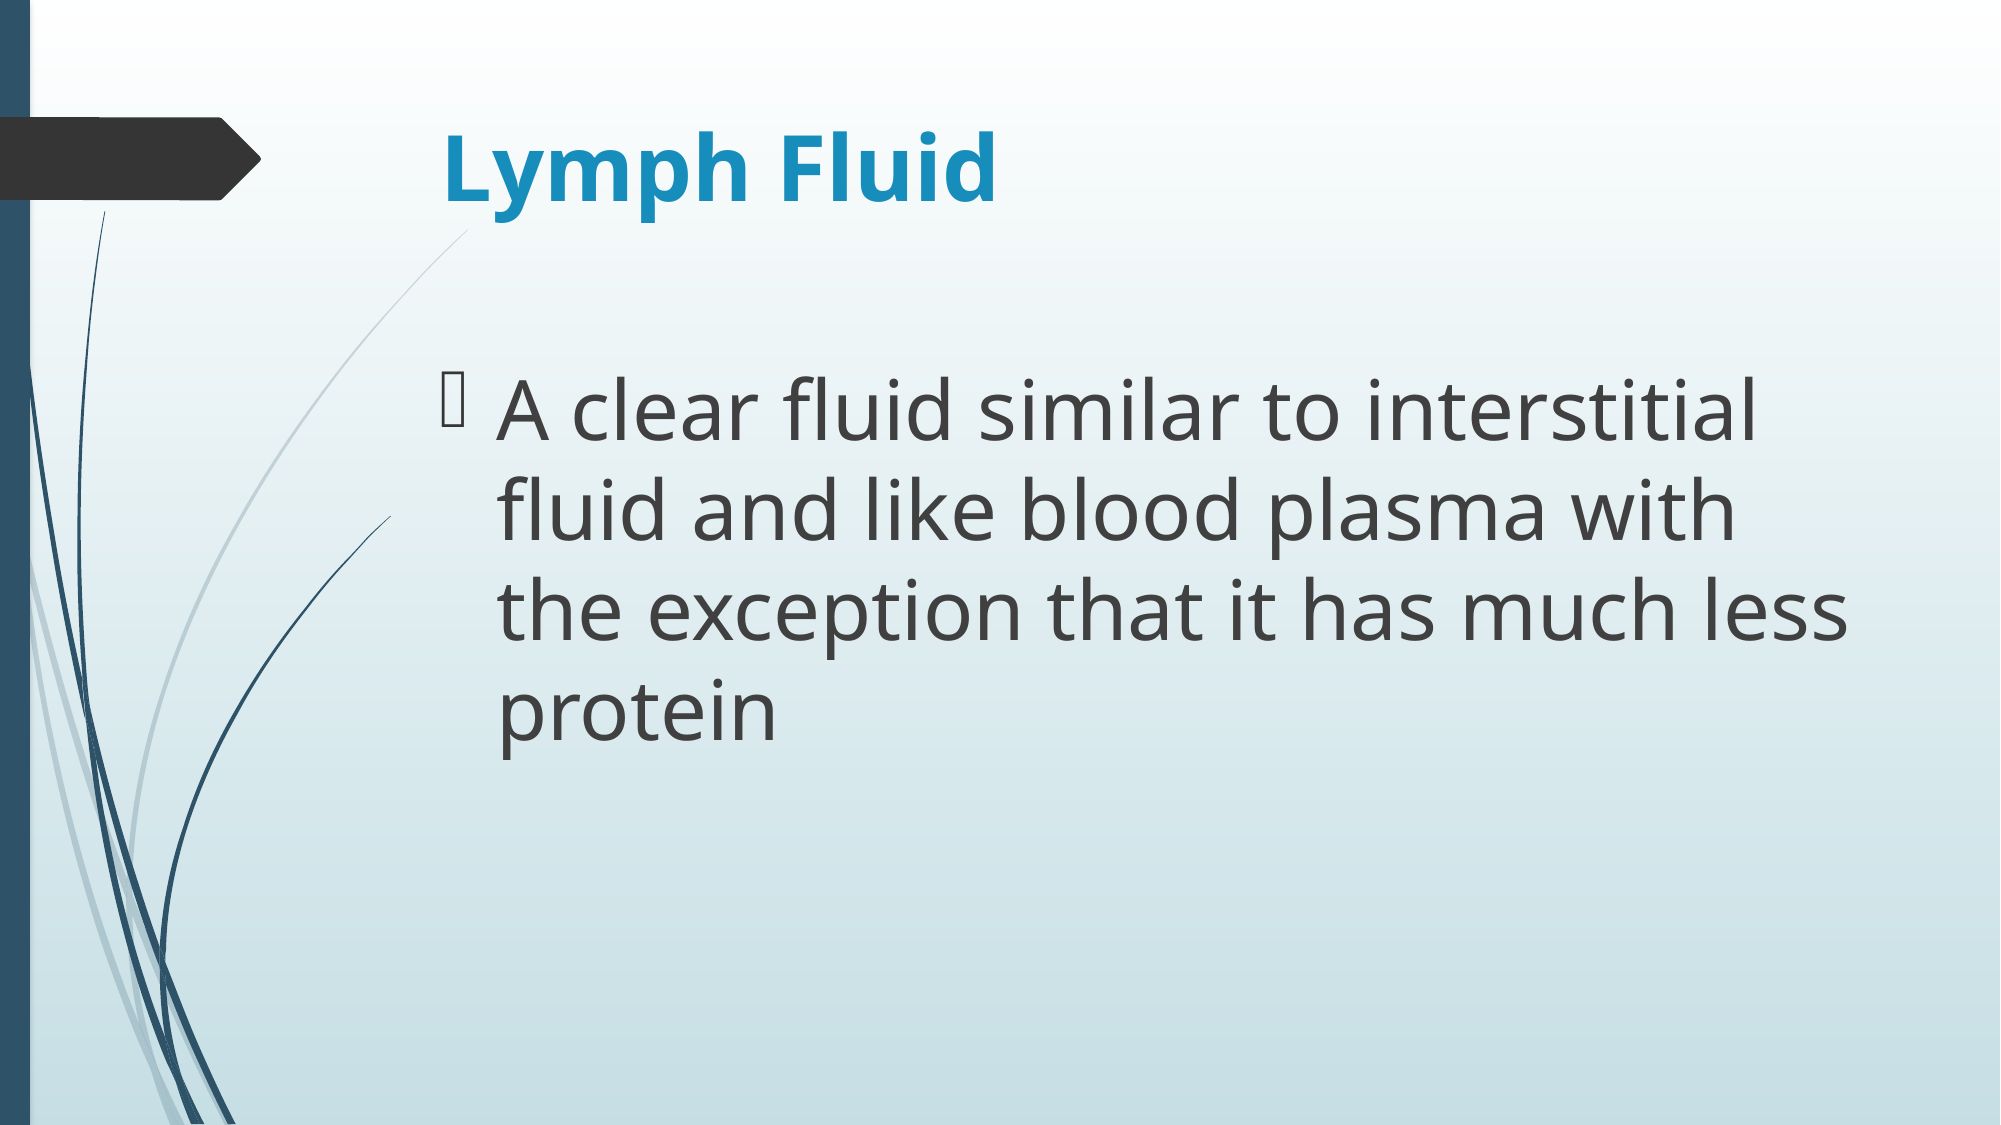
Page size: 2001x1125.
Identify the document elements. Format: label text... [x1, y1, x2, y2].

title Lymph Fluid [425, 102, 1888, 313]
list A clear fluid similar to interstitial fluid and like blood plasma with the exception that it has much less protein [424, 350, 1888, 970]
